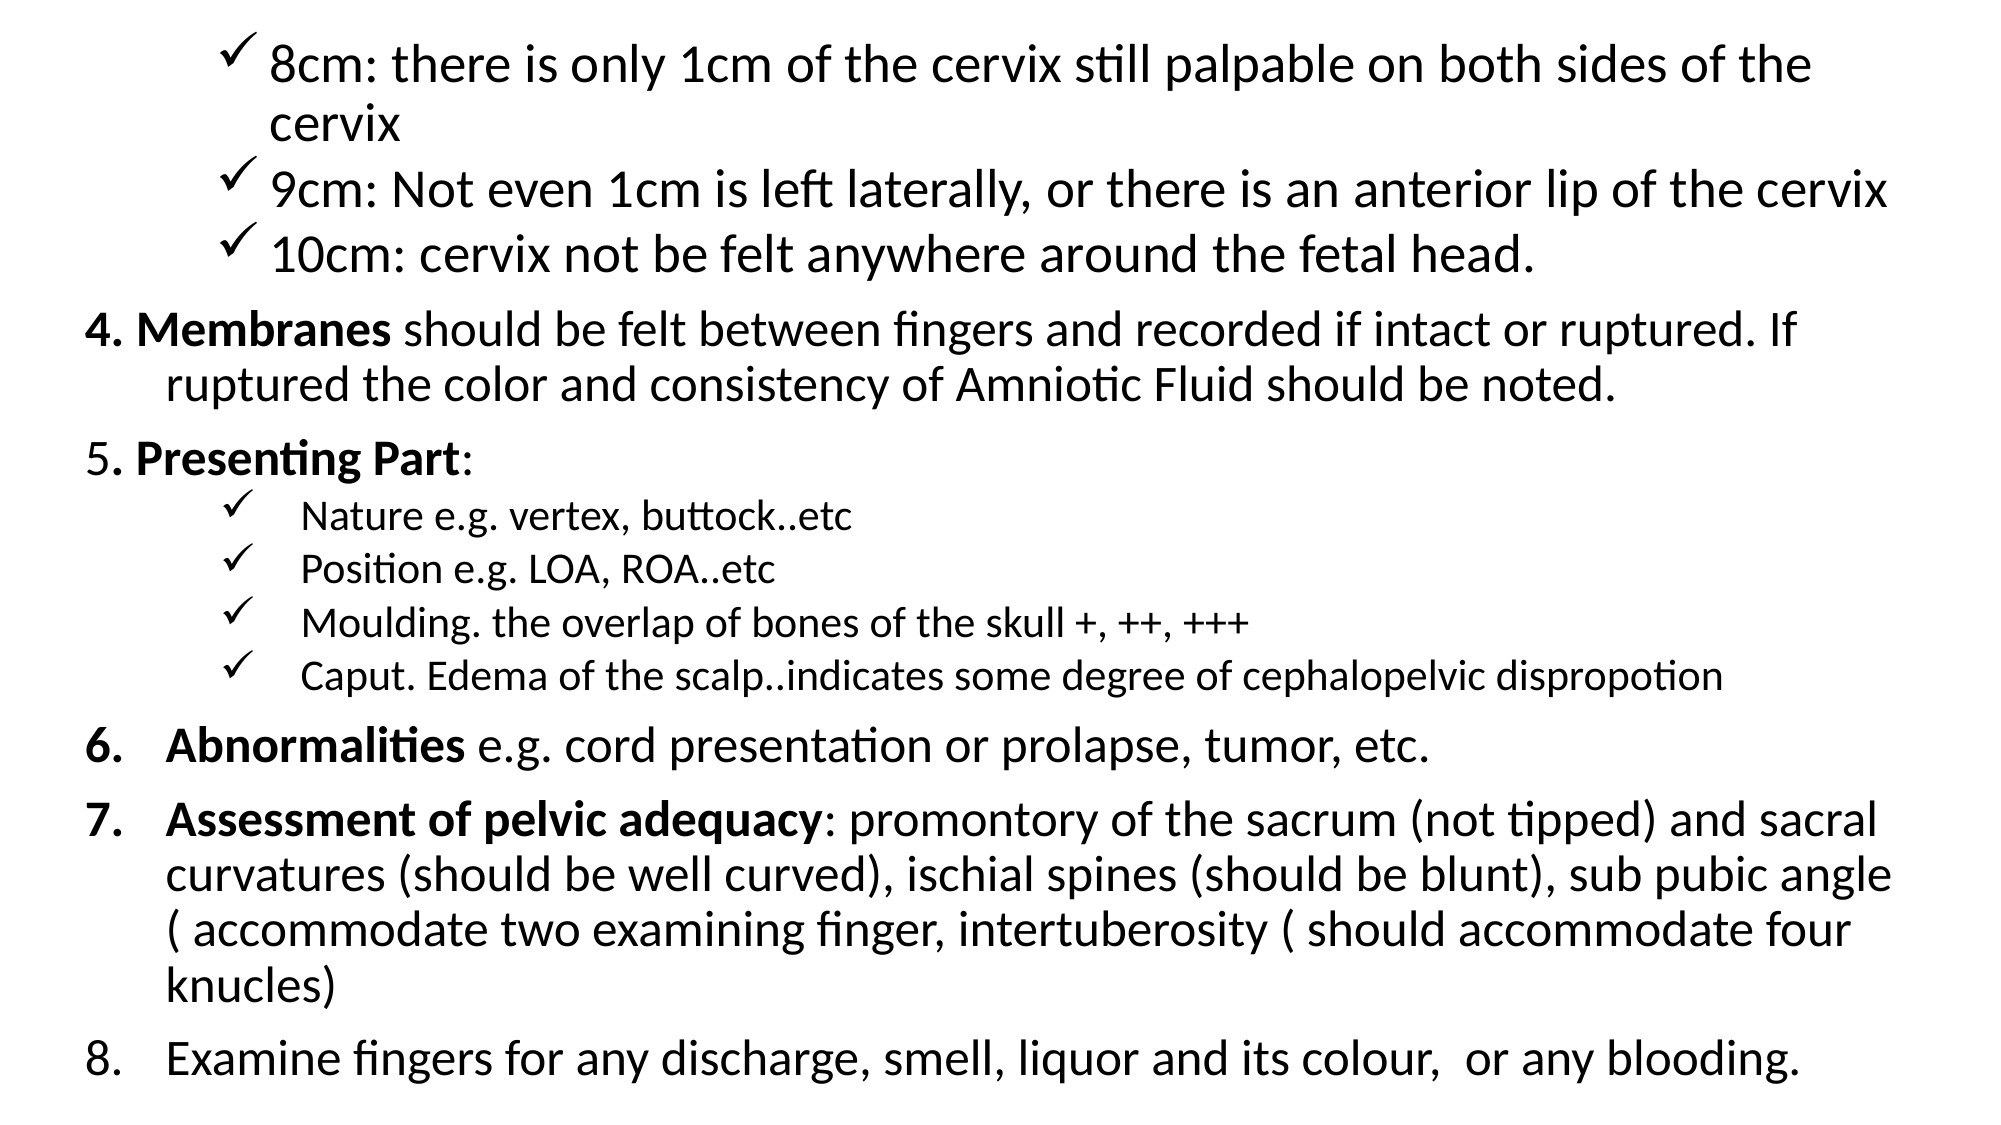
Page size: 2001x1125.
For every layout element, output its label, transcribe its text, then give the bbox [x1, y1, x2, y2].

list 8cm: there is only 1cm of the cervix still palpable on both sides of the cervix 9cm: Not even 1cm is left laterally, or there is an anterior lip of the cervix 10cm: cervix not be felt anywhere around the fetal head. 4. Membranes should be felt between fingers and recorded if intact or ruptured. If ruptured the color and consistency of Amniotic Fluid should be noted. 5. Presenting Part: Nature e.g. vertex, buttock..etc Position e.g. LOA, ROA..etc Moulding. the overlap of bones of the skull +, ++, +++ Caput. Edema of the scalp..indicates some degree of cephalopelvic dispropotion Abnormalities e.g. cord presentation or prolapse, tumor, etc. Assessment of pelvic adequacy: promontory of the sacrum (not tipped) and sacral curvatures (should be well curved), ischial spines (should be blunt), sub pubic angle ( accommodate two examining finger, intertuberosity ( should accommodate four knucles) Examine fingers for any discharge, smell, liquor and its colour, or any blooding. [69, 27, 1929, 1103]
